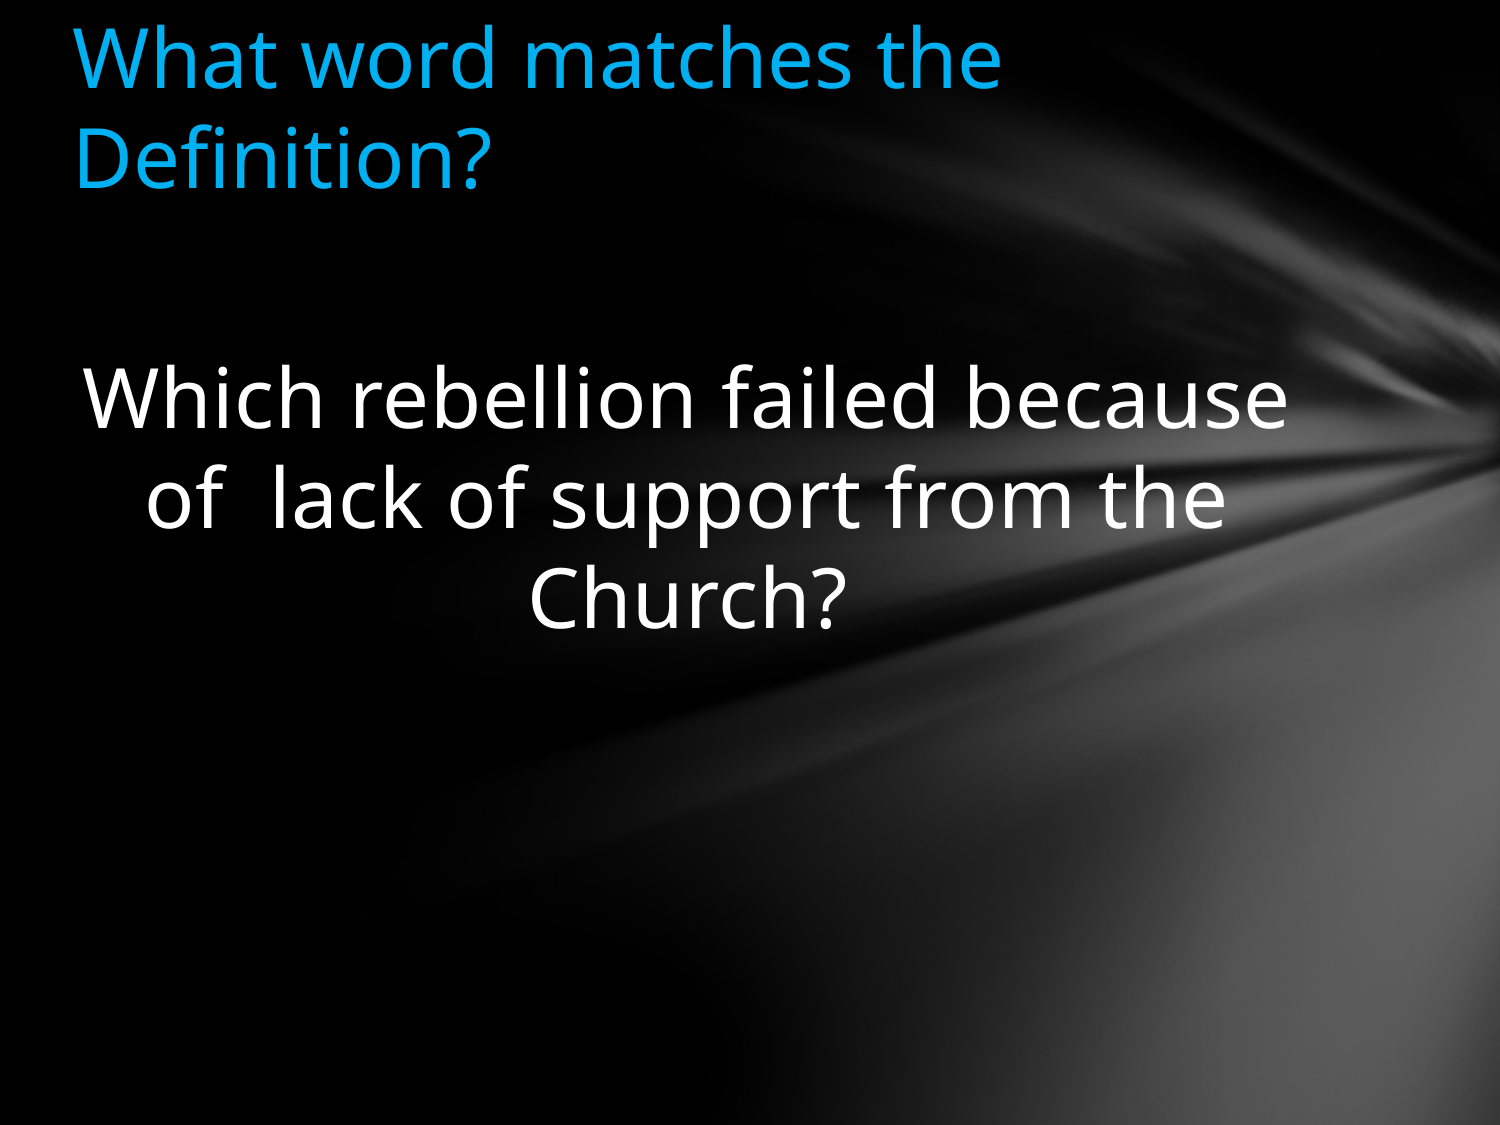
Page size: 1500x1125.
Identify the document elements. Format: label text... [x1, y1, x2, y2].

list Which rebellion failed because of lack of support from the Church? [57, 338, 1318, 1015]
title What word matches the Definition? [57, 37, 1318, 213]
